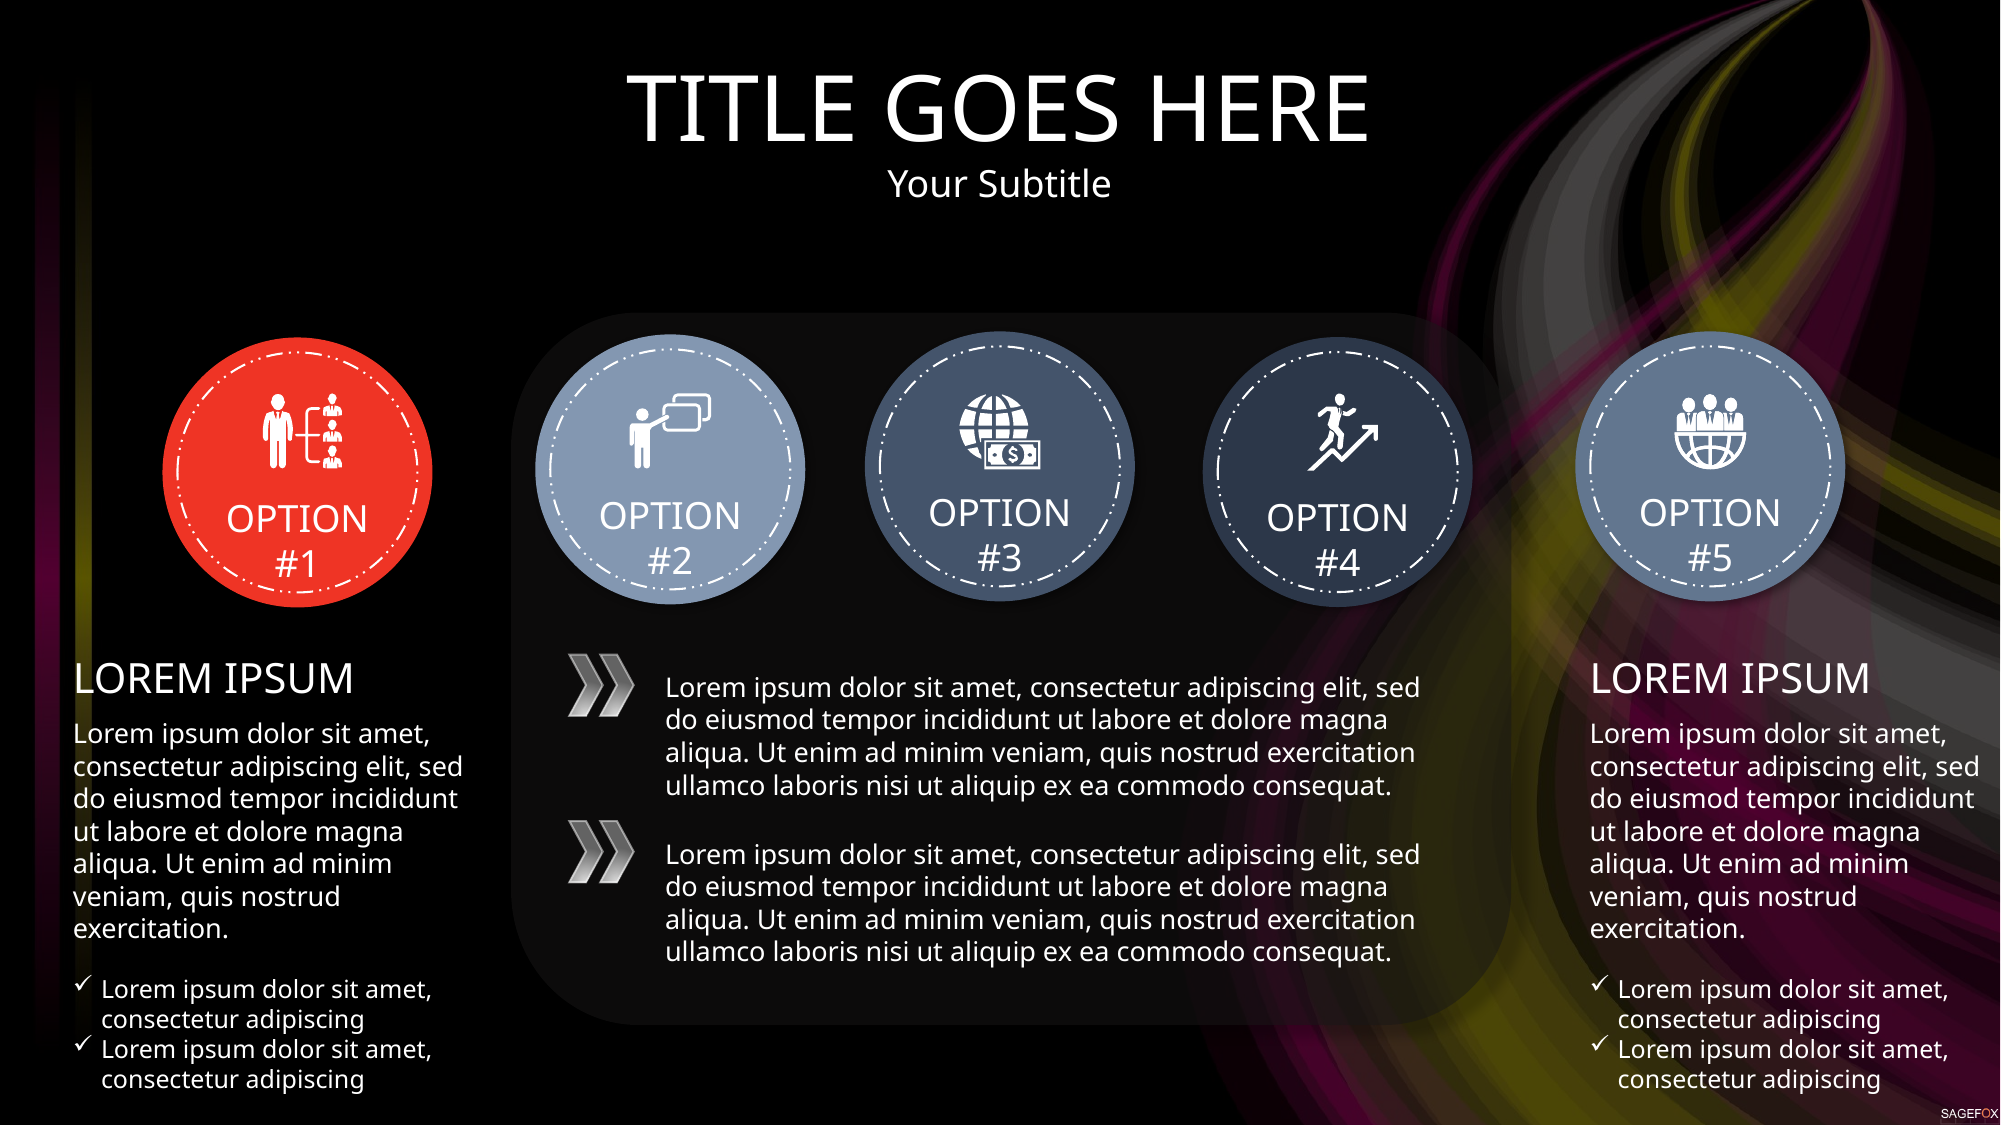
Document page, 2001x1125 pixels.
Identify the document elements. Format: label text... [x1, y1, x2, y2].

text_box Lorem ipsum dolor sit amet, consectetur adipiscing elit, sed do eiusmod tempor incididunt ut labore et dolore magna aliqua. Ut enim ad minim veniam, quis nostrud exercitation ullamco laboris nisi ut aliquip ex ea commodo consequat. [650, 663, 1473, 808]
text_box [864, 331, 1135, 602]
text_box TITLE GOES HERE Your Subtitle [548, 42, 1452, 212]
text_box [569, 821, 634, 883]
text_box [1575, 331, 1846, 602]
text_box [162, 337, 433, 608]
text_box LOREM IPSUM Lorem ipsum dolor sit amet, consectetur adipiscing elit, sed do eiusmod tempor incididunt ut labore et dolore magna aliqua. Ut enim ad minim veniam, quis nostrud exercitation. Lorem ipsum dolor sit amet, consectetur adipiscing Lorem ipsum dolor sit amet, consectetur adipiscing [58, 644, 484, 1101]
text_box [535, 334, 806, 605]
picture [0, 0, 2001, 1125]
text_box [1202, 336, 1473, 608]
text_box LOREM IPSUM Lorem ipsum dolor sit amet, consectetur adipiscing elit, sed do eiusmod tempor incididunt ut labore et dolore magna aliqua. Ut enim ad minim veniam, quis nostrud exercitation. Lorem ipsum dolor sit amet, consectetur adipiscing Lorem ipsum dolor sit amet, consectetur adipiscing [1574, 644, 2000, 1101]
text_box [1307, 392, 1378, 471]
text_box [629, 393, 712, 469]
text_box [510, 311, 1513, 1027]
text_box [262, 393, 342, 469]
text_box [569, 654, 634, 716]
text_box Lorem ipsum dolor sit amet, consectetur adipiscing elit, sed do eiusmod tempor incididunt ut labore et dolore magna aliqua. Ut enim ad minim veniam, quis nostrud exercitation ullamco laboris nisi ut aliquip ex ea commodo consequat. [650, 829, 1473, 975]
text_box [959, 394, 1041, 470]
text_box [1674, 394, 1746, 470]
